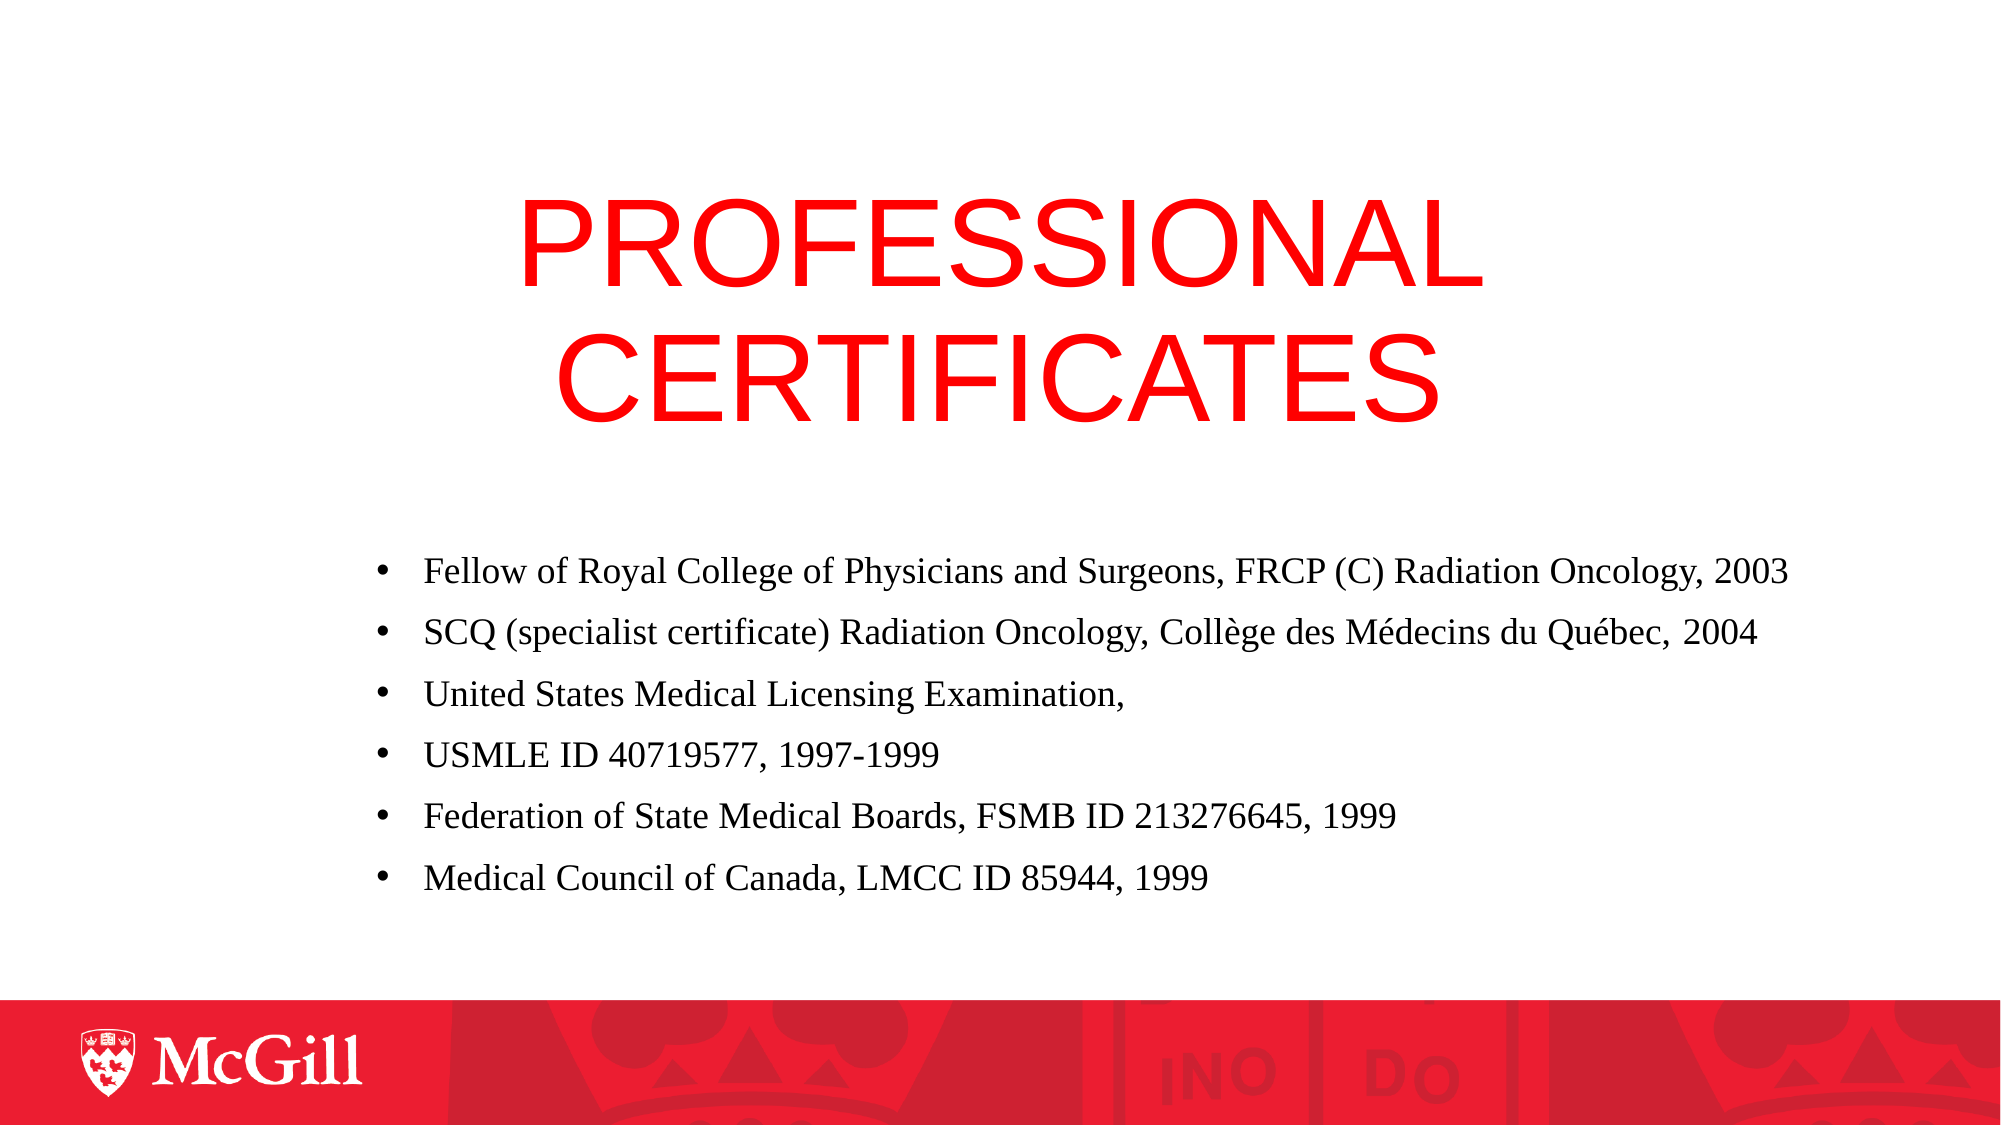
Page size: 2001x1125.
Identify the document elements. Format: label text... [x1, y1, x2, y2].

title PROFESSIONAL CERTIFICATES [136, 161, 1862, 457]
picture [0, 0, 2001, 1125]
list Fellow of Royal College of Physicians and Surgeons, FRCP (C) Radiation Oncology, 2003 SCQ (specialist certificate) Radiation Oncology, Collège des Médecins du Québec, 2004 United States Medical Licensing Examination, USMLE ID 40719577, 1997-1999 Federation of State Medical Boards, FSMB ID 213276645, 1999 Medical Council of Canada, LMCC ID 85944, 1999 [136, 482, 1862, 944]
